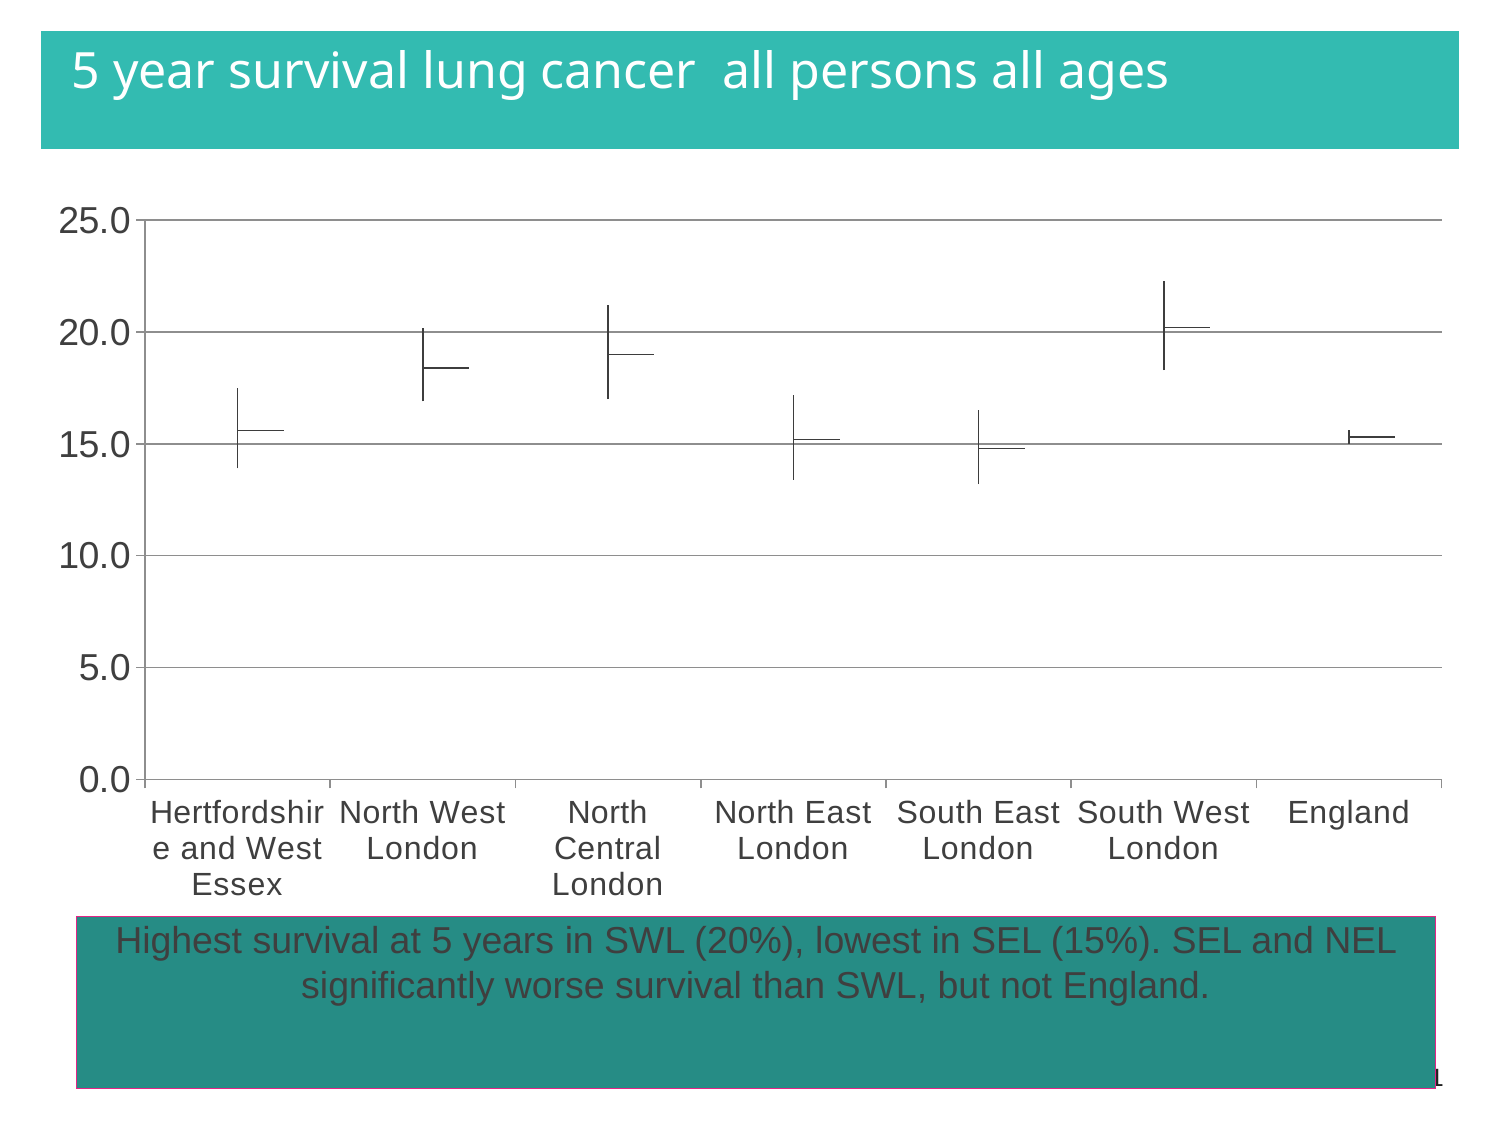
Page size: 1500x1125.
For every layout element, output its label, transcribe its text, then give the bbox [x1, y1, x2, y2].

title 5 year survival lung cancer all persons all ages [41, 31, 1459, 149]
chart [29, 184, 1471, 918]
list Highest survival at 5 years in SWL (20%), lowest in SEL (15%). SEL and NEL significantly worse survival than SWL, but not England. [76, 925, 1436, 1089]
slide_number 21 [1108, 1046, 1459, 1107]
